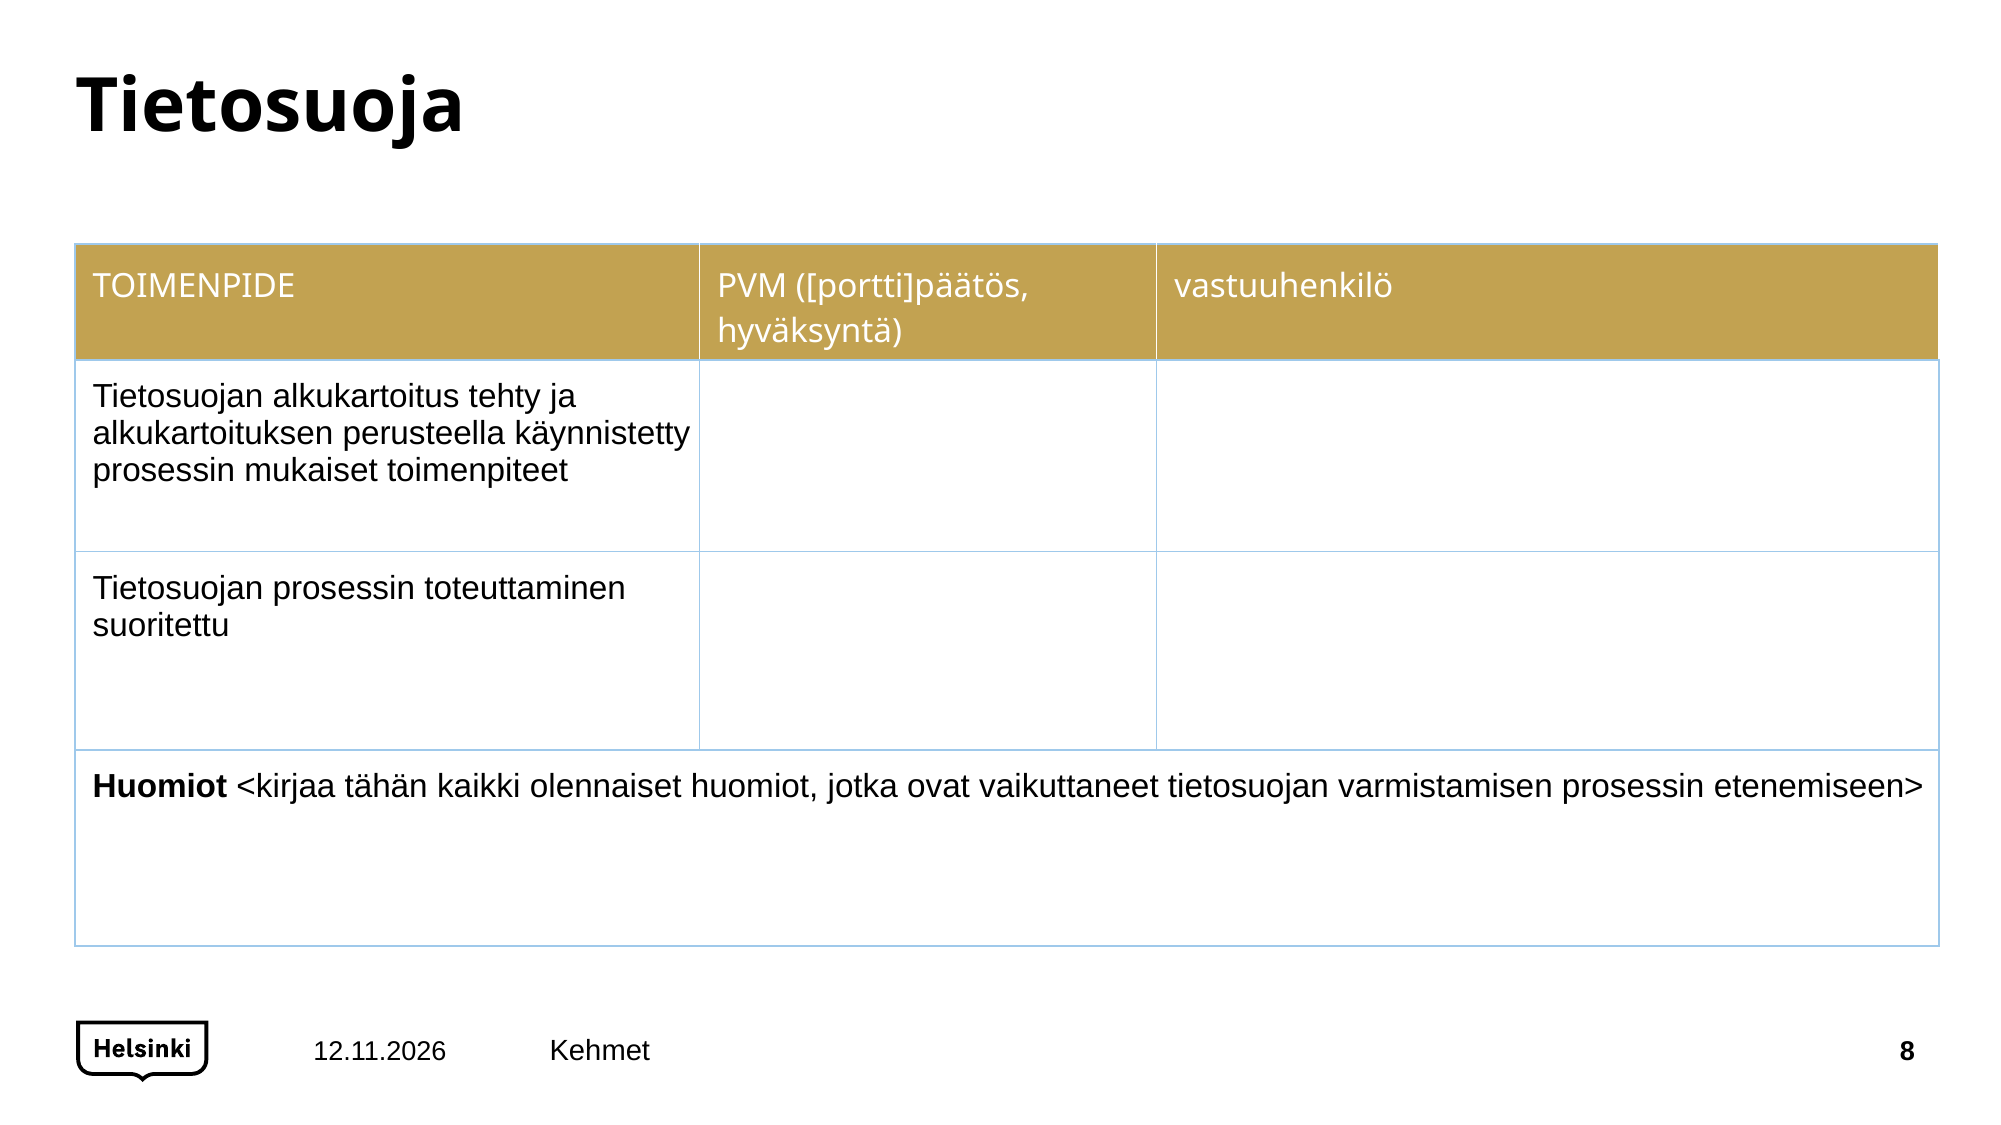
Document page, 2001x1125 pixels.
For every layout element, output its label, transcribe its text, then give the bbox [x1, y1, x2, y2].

table_cell Tietosuojan alkukartoitus tehty ja alkukartoituksen perusteella käynnistetty prosessin mukaiset toimenpiteet [76, 361, 699, 551]
table_cell Huomiot <kirjaa tähän kaikki olennaiset huomiot, jotka ovat vaikuttaneet tietosuojan varmistamisen prosessin etenemiseen> [76, 751, 1938, 945]
table_cell [700, 552, 1156, 749]
table_header PVM ([portti]päätös, hyväksyntä) [700, 245, 1156, 359]
slide_number 8 [1712, 1028, 1916, 1071]
table_cell Tietosuojan prosessin toteuttaminen suoritettu [76, 552, 699, 749]
table_cell [1157, 361, 1938, 551]
table_cell [1157, 552, 1938, 749]
title Tietosuoja [75, 66, 1918, 197]
table_header TOIMENPIDE [76, 245, 699, 359]
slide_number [272, 1028, 487, 1071]
table_cell [700, 361, 1156, 551]
table_header vastuuhenkilö [1157, 245, 1938, 359]
